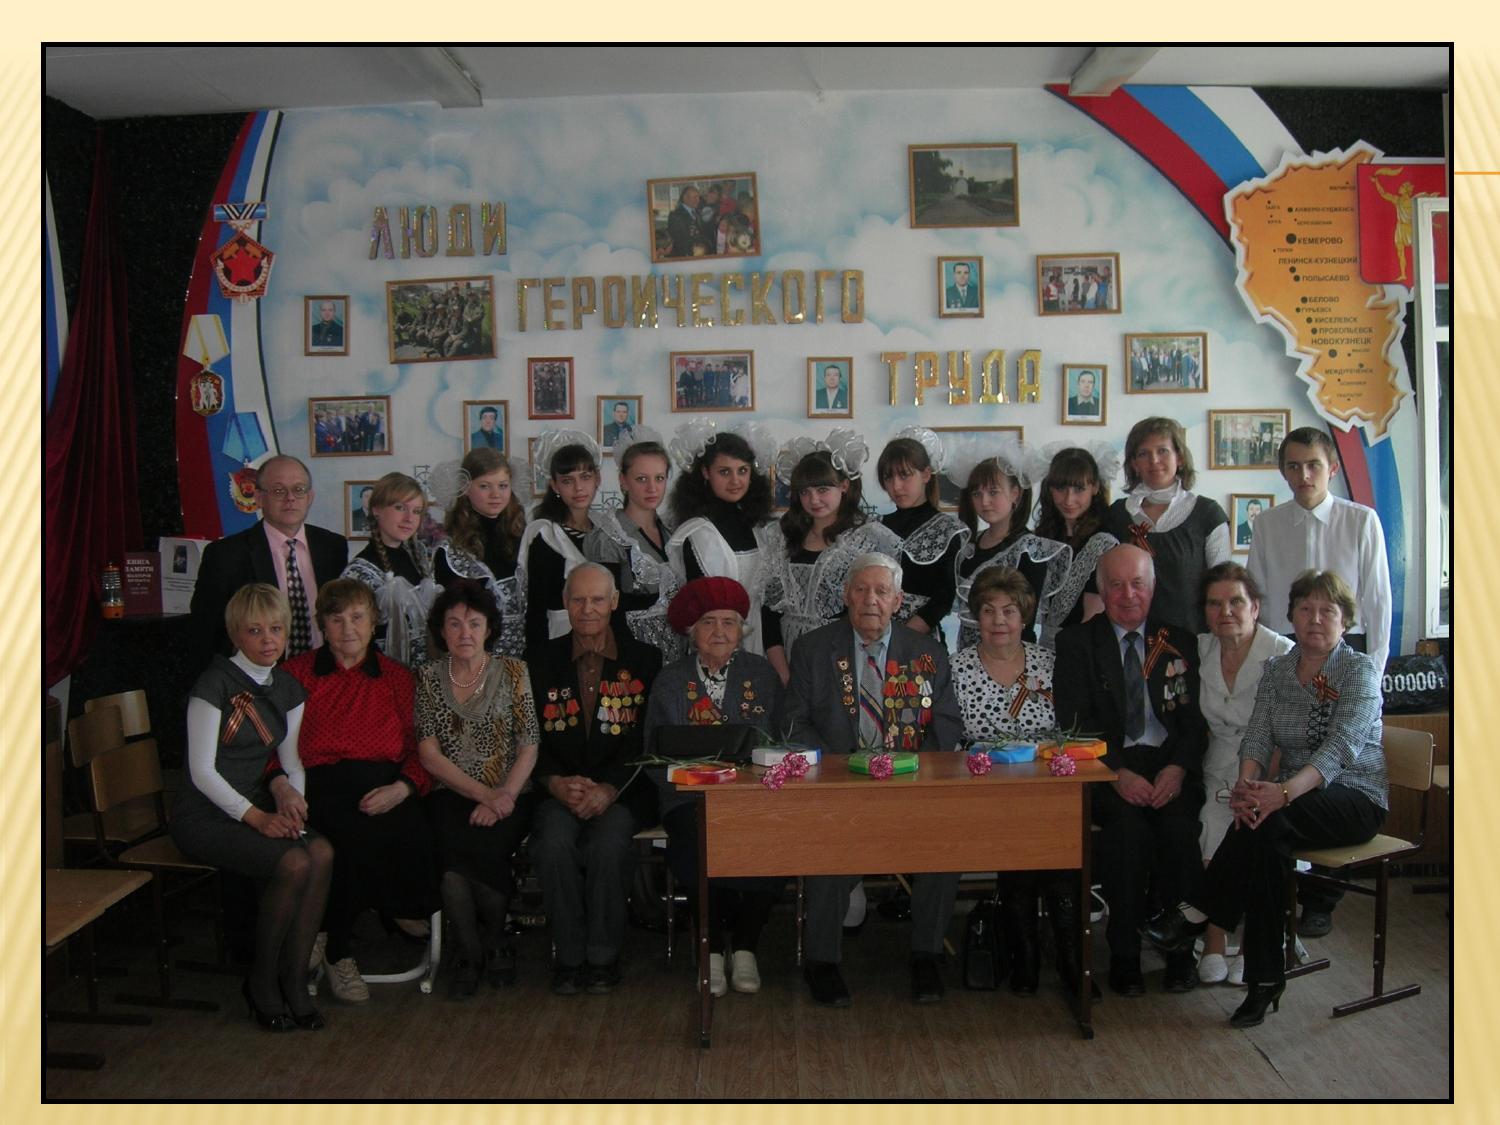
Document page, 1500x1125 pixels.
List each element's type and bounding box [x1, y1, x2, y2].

list [45, 46, 1450, 1100]
